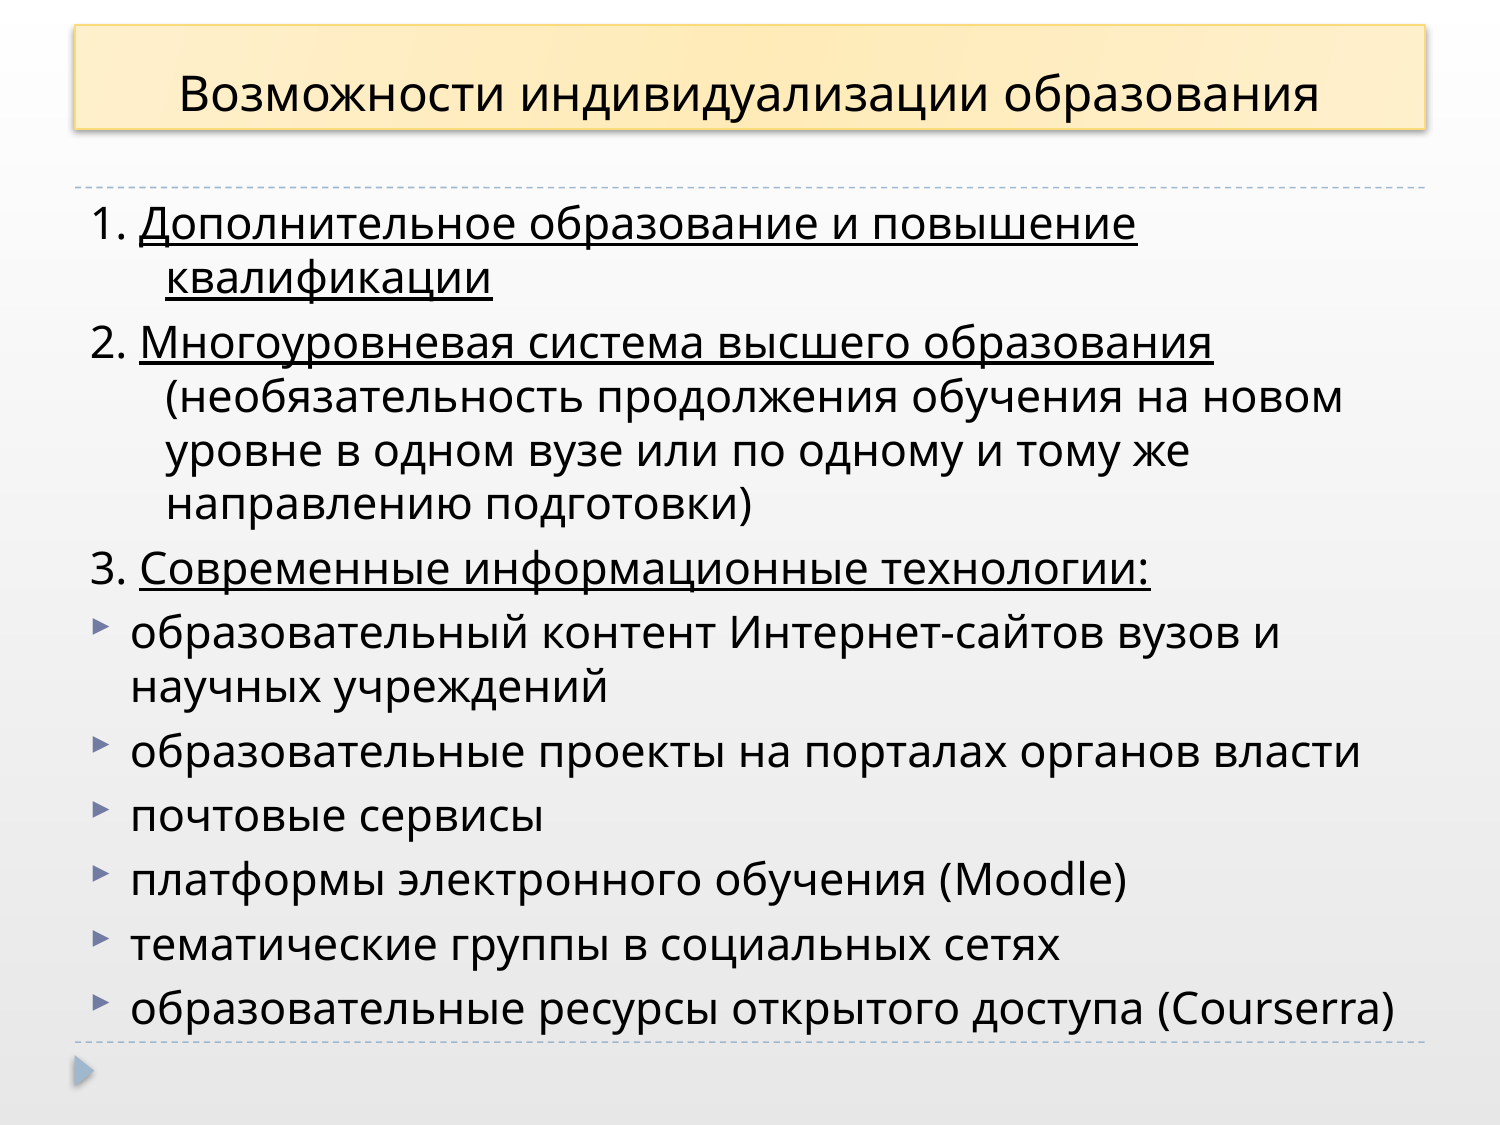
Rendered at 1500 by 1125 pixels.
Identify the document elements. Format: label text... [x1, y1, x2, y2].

list 1. Дополнительное образование и повышение квалификации 2. Многоуровневая система высшего образования (необязательность продолжения обучения на новом уровне в одном вузе или по одному и тому же направлению подготовки) 3. Современные информационные технологии: образовательный контент Интернет-сайтов вузов и научных учреждений образовательные проекты на порталах органов власти почтовые сервисы платформы электронного обучения (Moodle) тематические группы в социальных сетях образовательные ресурсы открытого доступа (Courserra) [75, 187, 1425, 1043]
title Возможности индивидуализации образования [74, 24, 1426, 130]
